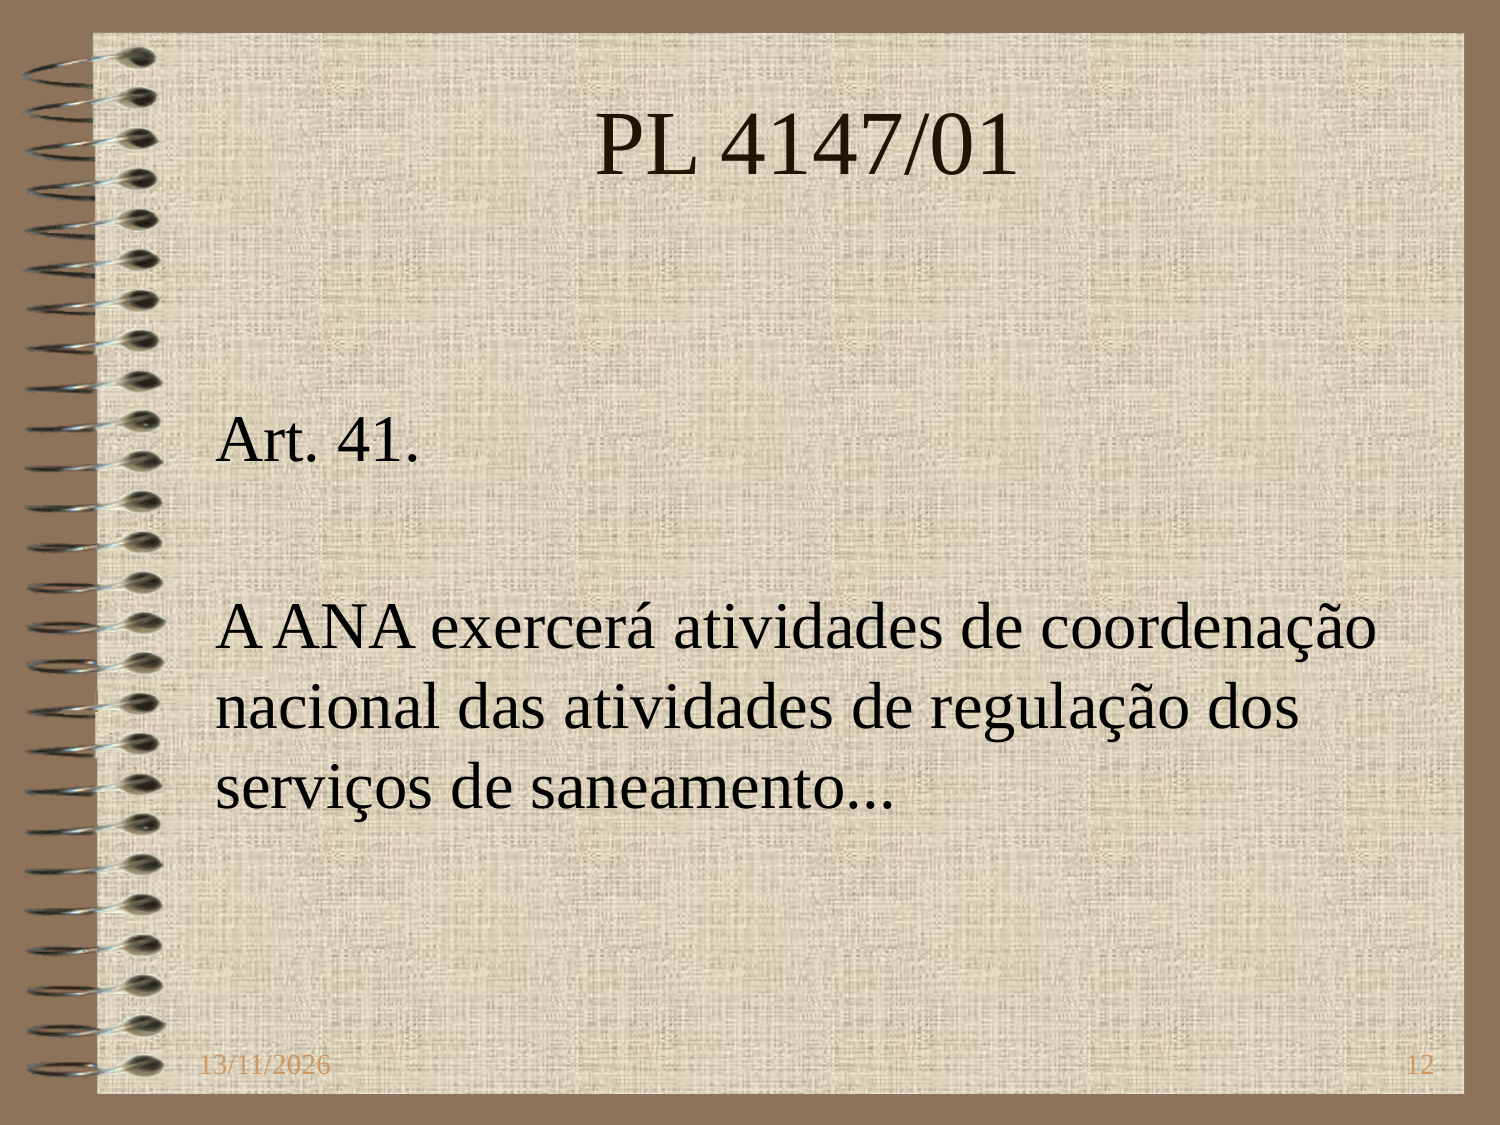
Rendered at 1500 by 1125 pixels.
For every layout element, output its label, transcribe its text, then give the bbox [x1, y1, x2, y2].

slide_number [183, 1003, 500, 1088]
title PL 4147/01 [174, 62, 1442, 213]
picture [0, 8, 1465, 1115]
subtitle Art. 41. A ANA exercerá atividades de coordenação nacional das atividades de regulação dos serviços de saneamento... [200, 387, 1438, 888]
slide_number 12 [1149, 1003, 1450, 1088]
